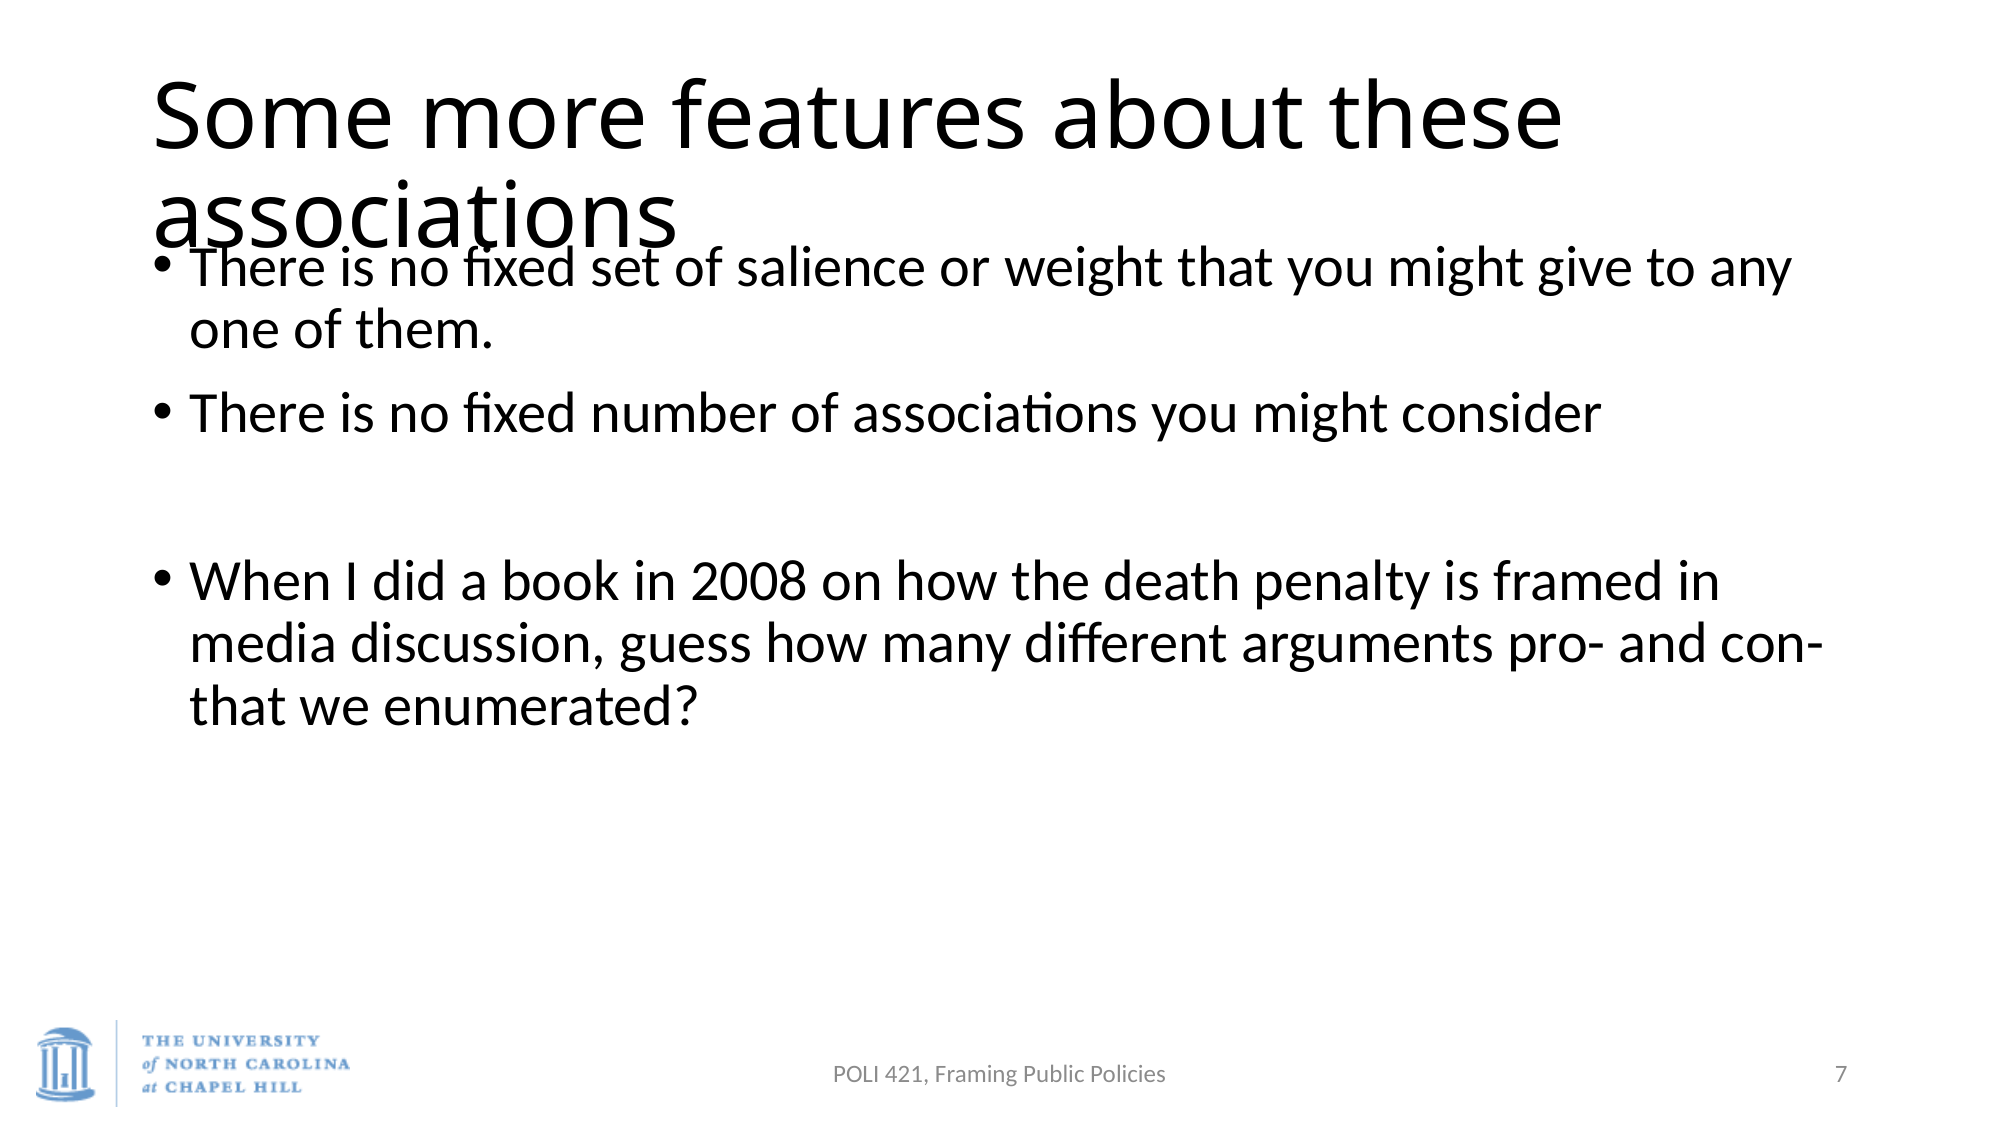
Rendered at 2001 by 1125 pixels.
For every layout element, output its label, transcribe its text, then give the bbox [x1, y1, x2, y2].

list There is no fixed set of salience or weight that you might give to any one of them. There is no fixed number of associations you might consider When I did a book in 2008 on how the death penalty is framed in media discussion, guess how many different arguments pro- and con- that we enumerated? [137, 228, 1863, 965]
slide_number 7 [1412, 1042, 1863, 1103]
title Some more features about these associations [137, 59, 1863, 228]
picture [36, 1020, 350, 1107]
footer POLI 421, Framing Public Policies [662, 1042, 1338, 1103]
